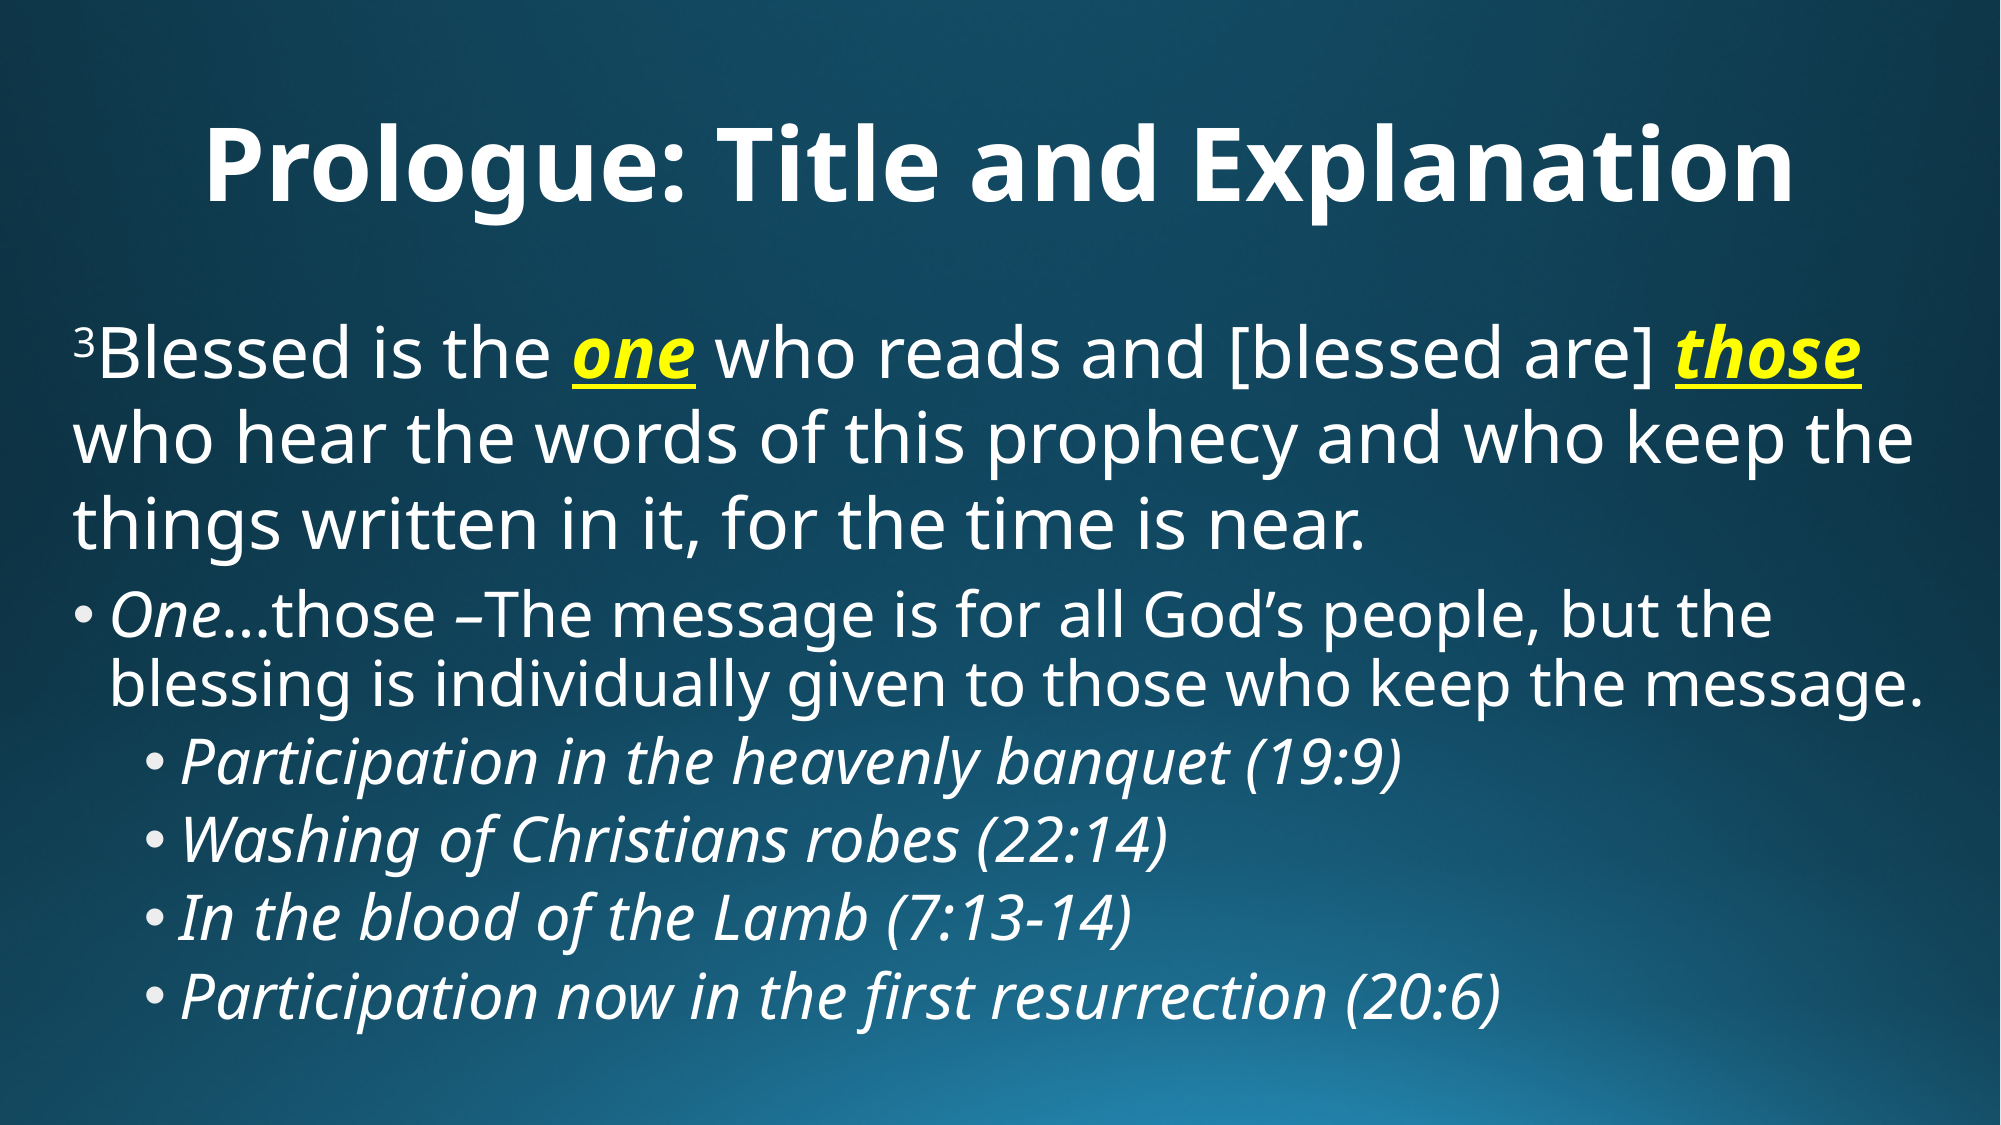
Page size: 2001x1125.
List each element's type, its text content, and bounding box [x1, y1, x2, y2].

title Prologue: Title and Explanation [137, 59, 1863, 278]
list 3Blessed is the one who reads and [blessed are] those who hear the words of this prophecy and who keep the things written in it, for the time is near. One…those –The message is for all God’s people, but the blessing is individually given to those who keep the message. Participation in the heavenly banquet (19:9) Washing of Christians robes (22:14) In the blood of the Lamb (7:13-14) Participation now in the first resurrection (20:6) [57, 299, 1955, 1080]
picture [0, 0, 2001, 1125]
